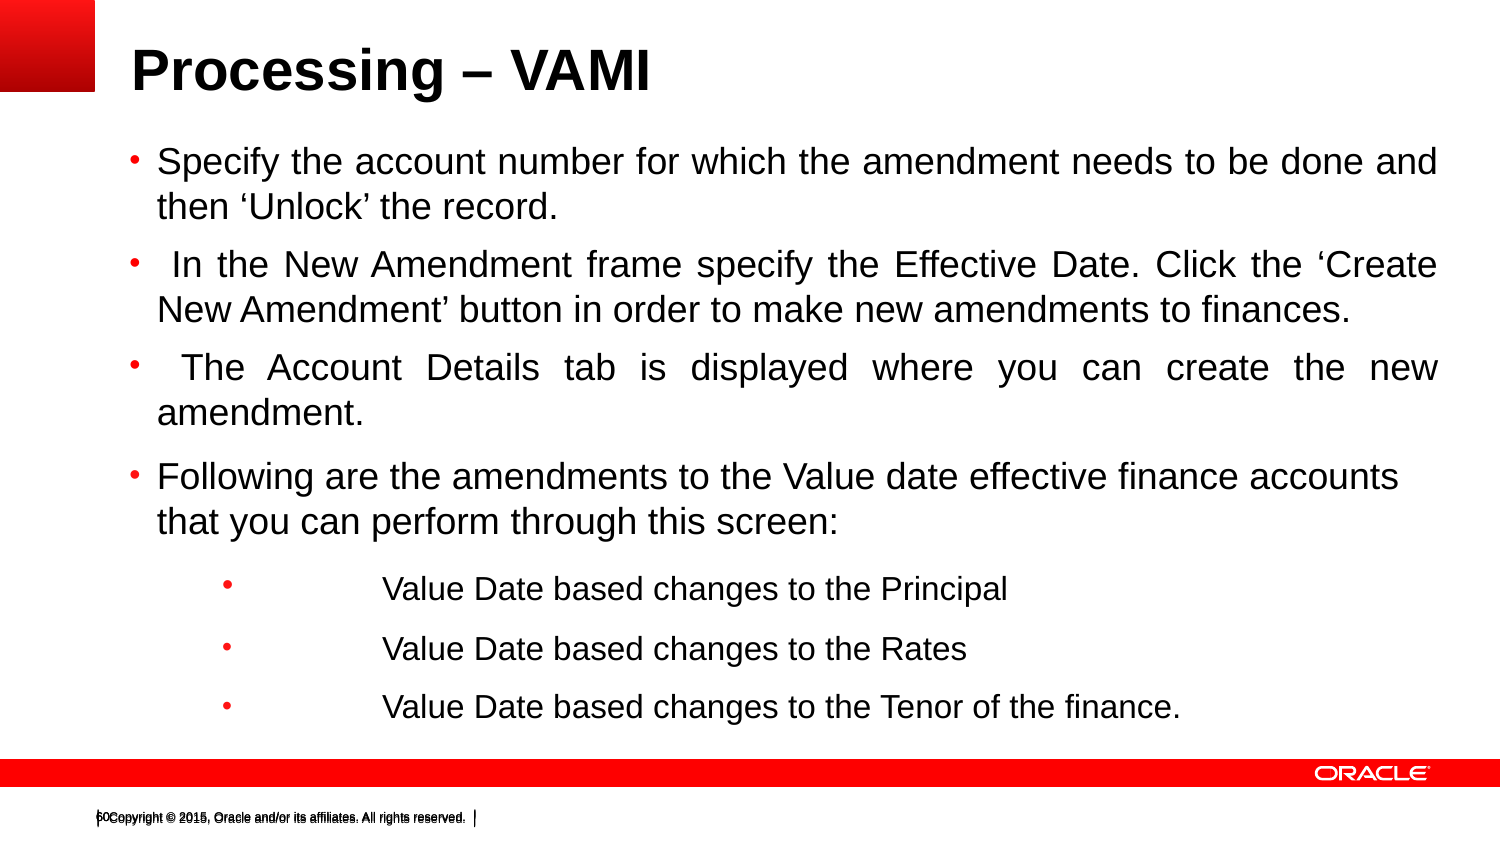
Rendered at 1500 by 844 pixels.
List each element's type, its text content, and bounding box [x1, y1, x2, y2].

picture [0, 759, 1500, 787]
title Processing – VAMI [131, 40, 1482, 107]
list Specify the account number for which the amendment needs to be done and then ‘Unlock’ the record. In the New Amendment frame specify the Effective Date. Click the ‘Create New Amendment’ button in order to make new amendments to finances. The Account Details tab is displayed where you can create the new amendment. Following are the amendments to the Value date effective finance accounts that you can perform through this screen: Value Date based changes to the Principal Value Date based changes to the Rates Value Date based changes to the Tenor of the finance. [119, 137, 1439, 757]
